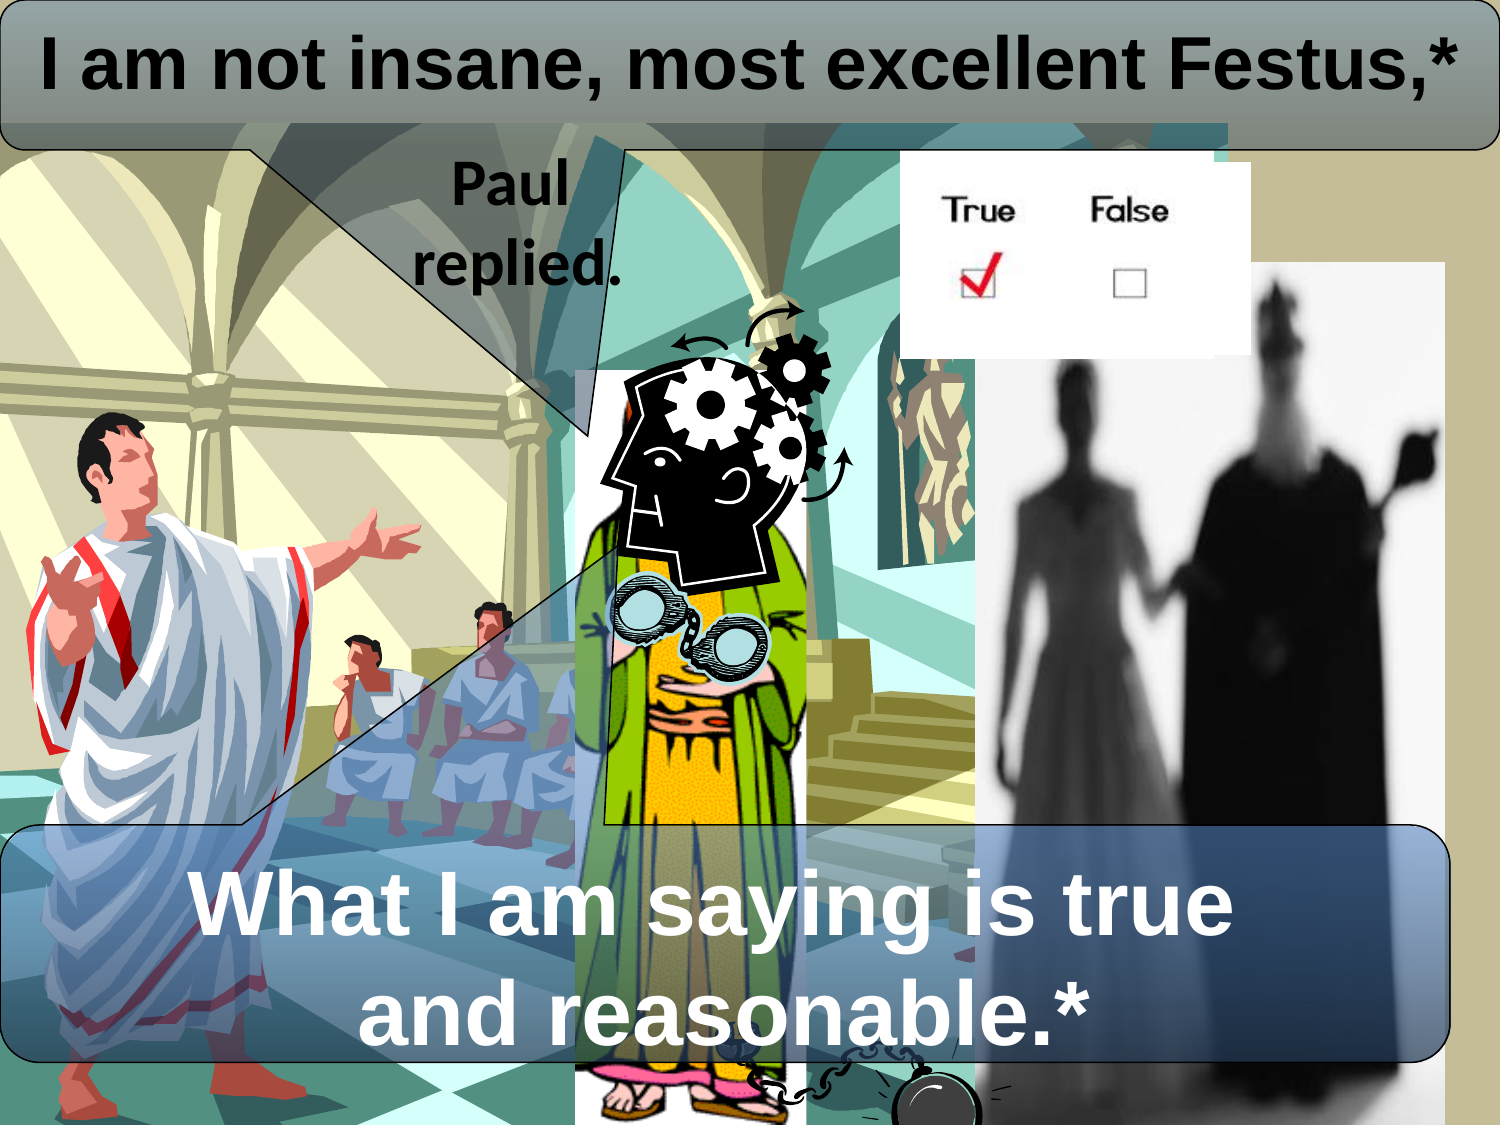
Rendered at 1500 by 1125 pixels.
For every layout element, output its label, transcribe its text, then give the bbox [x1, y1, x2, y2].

text_box I am not insane, most excellent Festus,* [0, 0, 1500, 150]
picture [0, 112, 1445, 1125]
